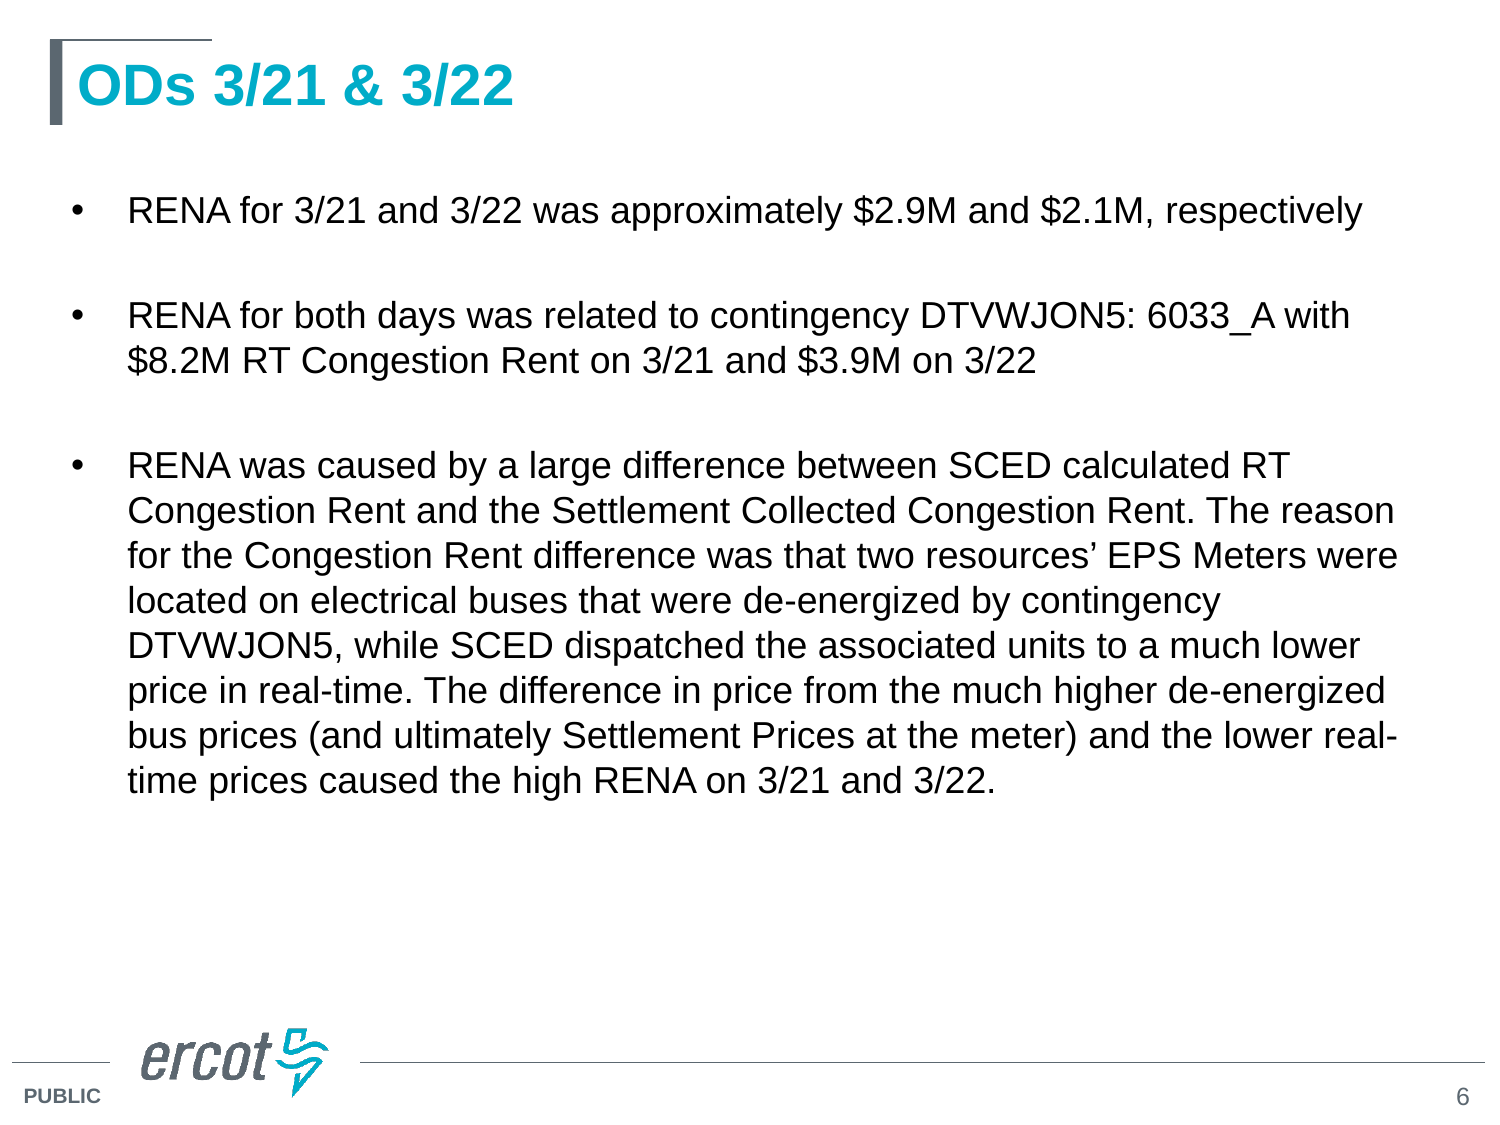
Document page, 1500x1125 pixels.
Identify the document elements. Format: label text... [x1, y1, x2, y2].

picture [137, 1024, 332, 1100]
title ODs 3/21 & 3/22 [62, 39, 1450, 179]
list RENA for 3/21 and 3/22 was approximately $2.9M and $2.1M, respectively RENA for both days was related to contingency DTVWJON5: 6033_A with $8.2M RT Congestion Rent on 3/21 and $3.9M on 3/22 RENA was caused by a large difference between SCED calculated RT Congestion Rent and the Settlement Collected Congestion Rent. The reason for the Congestion Rent difference was that two resources’ EPS Meters were located on electrical buses that were de-energized by contingency DTVWJON5, while SCED dispatched the associated units to a much lower price in real-time. The difference in price from the much higher de-energized bus prices (and ultimately Settlement Prices at the meter) and the lower real-time prices caused the high RENA on 3/21 and 3/22. [56, 179, 1457, 946]
